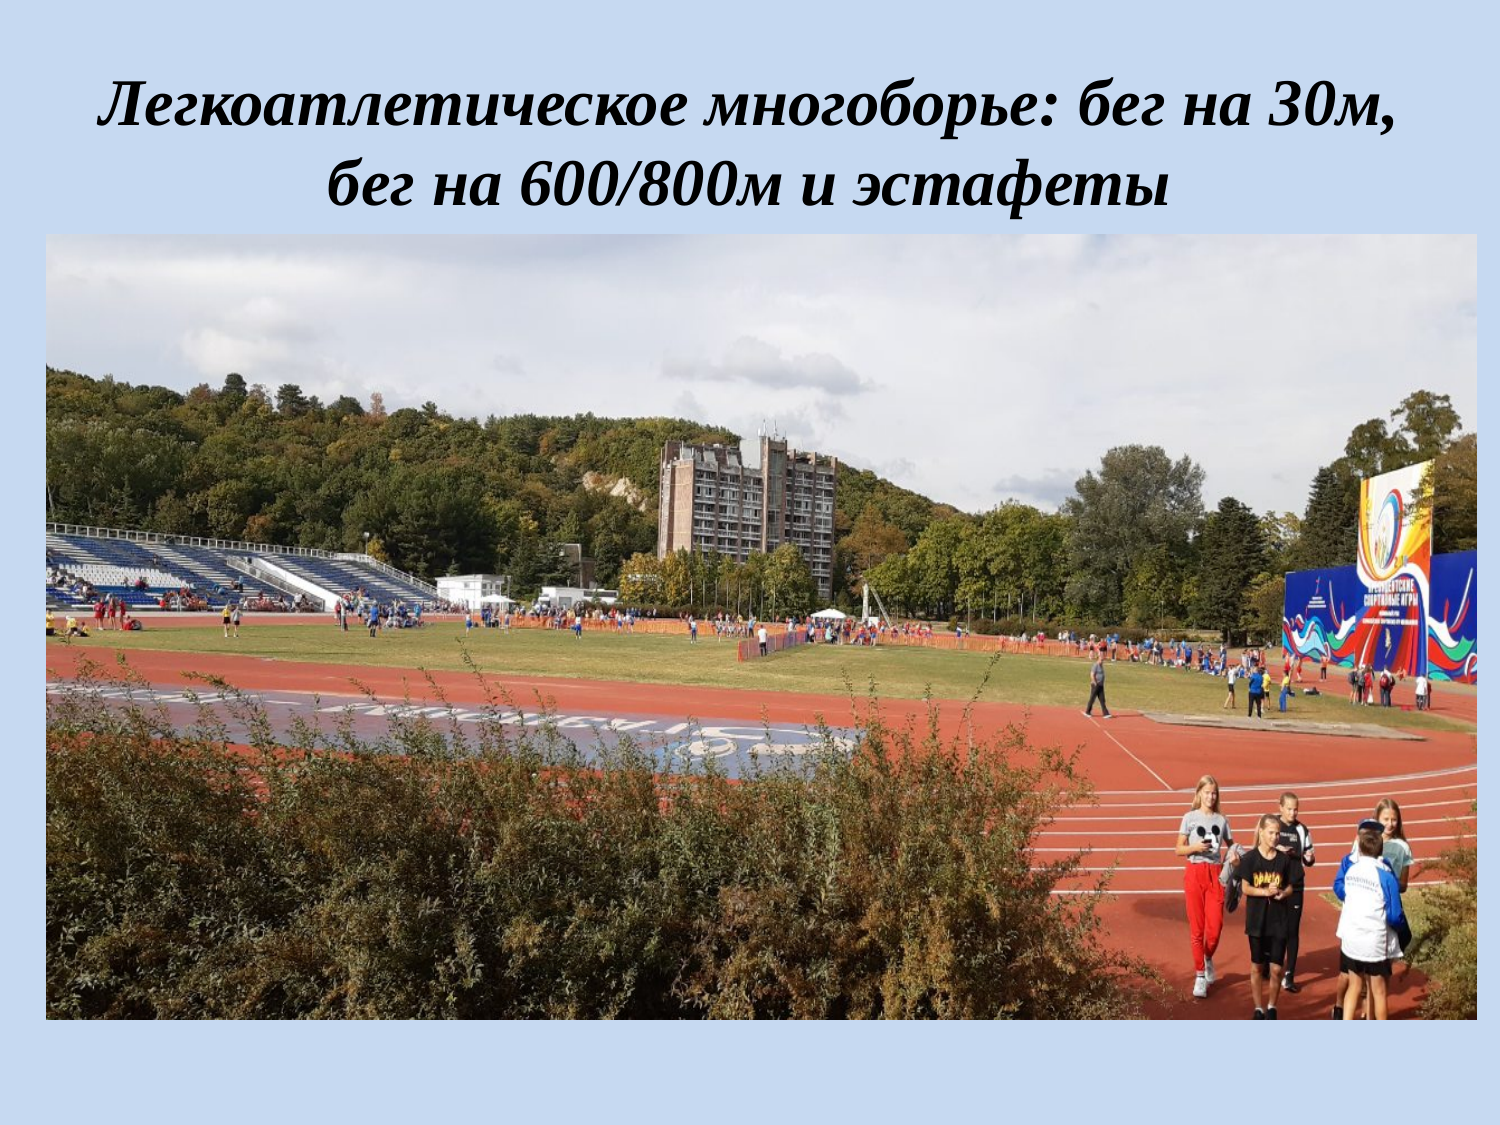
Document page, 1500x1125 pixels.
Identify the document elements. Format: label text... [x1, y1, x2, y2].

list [46, 234, 1477, 1020]
title Легкоатлетическое многоборье: бег на 30м, бег на 600/800м и эстафеты [75, 45, 1425, 232]
